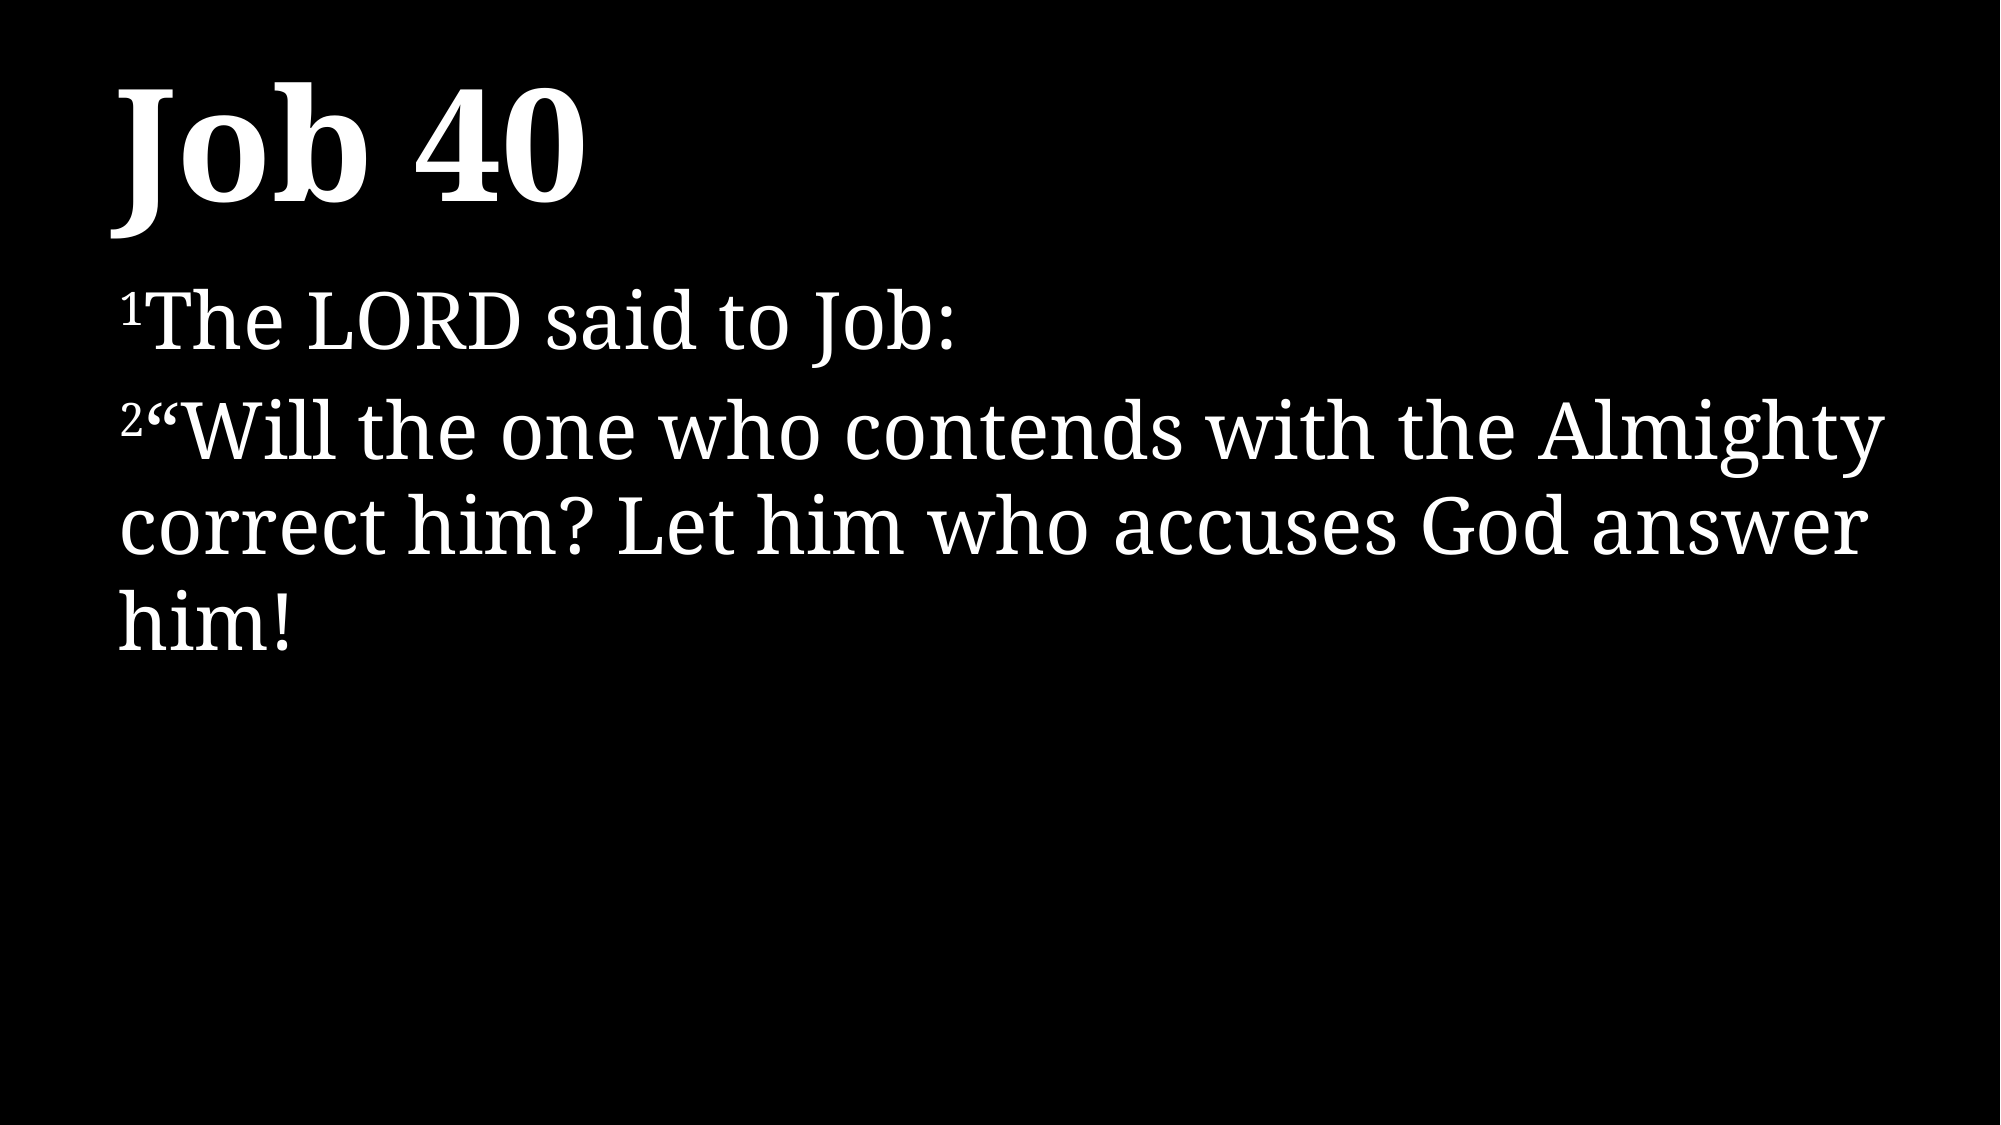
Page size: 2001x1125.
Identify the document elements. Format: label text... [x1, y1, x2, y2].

title Job 40 [99, 45, 1900, 233]
list 1The LORD said to Job: 2“Will the one who contends with the Almighty correct him? Let him who accuses God answer him! [103, 262, 1904, 1005]
